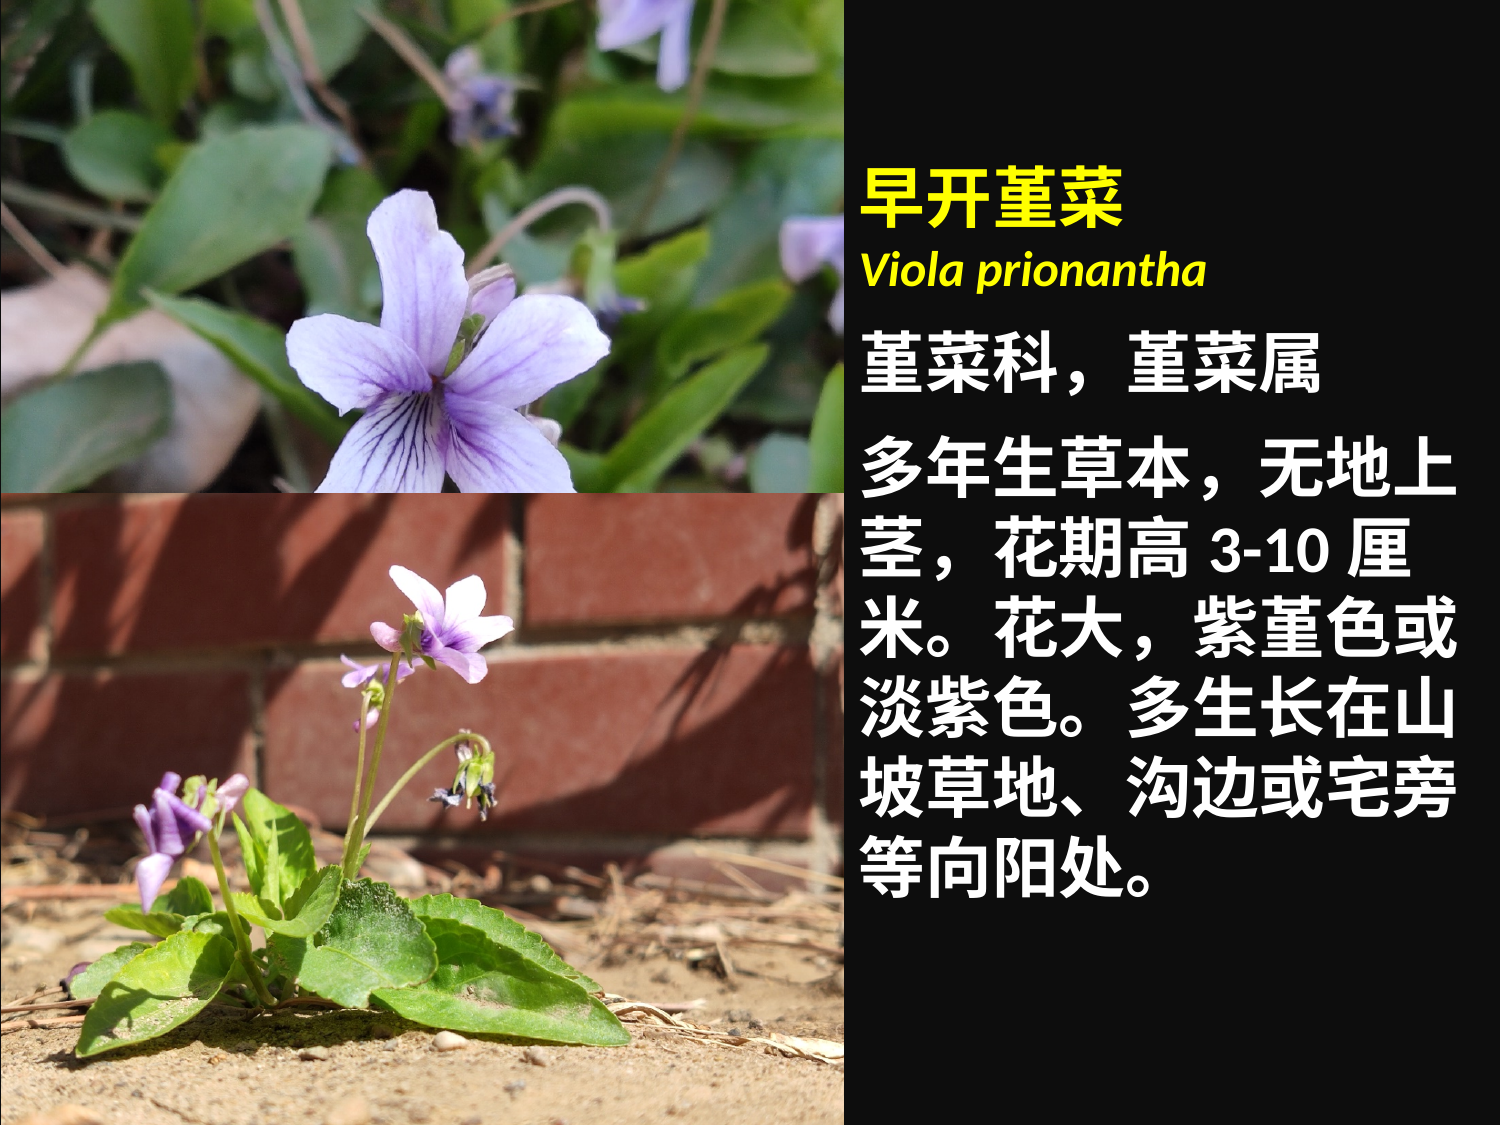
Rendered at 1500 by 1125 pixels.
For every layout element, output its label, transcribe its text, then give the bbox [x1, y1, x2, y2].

picture [0, 0, 985, 1125]
text_box 早开堇菜 Viola prionantha 堇菜科，堇菜属 多年生草本，无地上茎，花期高3-10厘米。花大，紫堇色或淡紫色。多生长在山坡草地、沟边或宅旁等向阳处。 [985, 148, 1480, 914]
